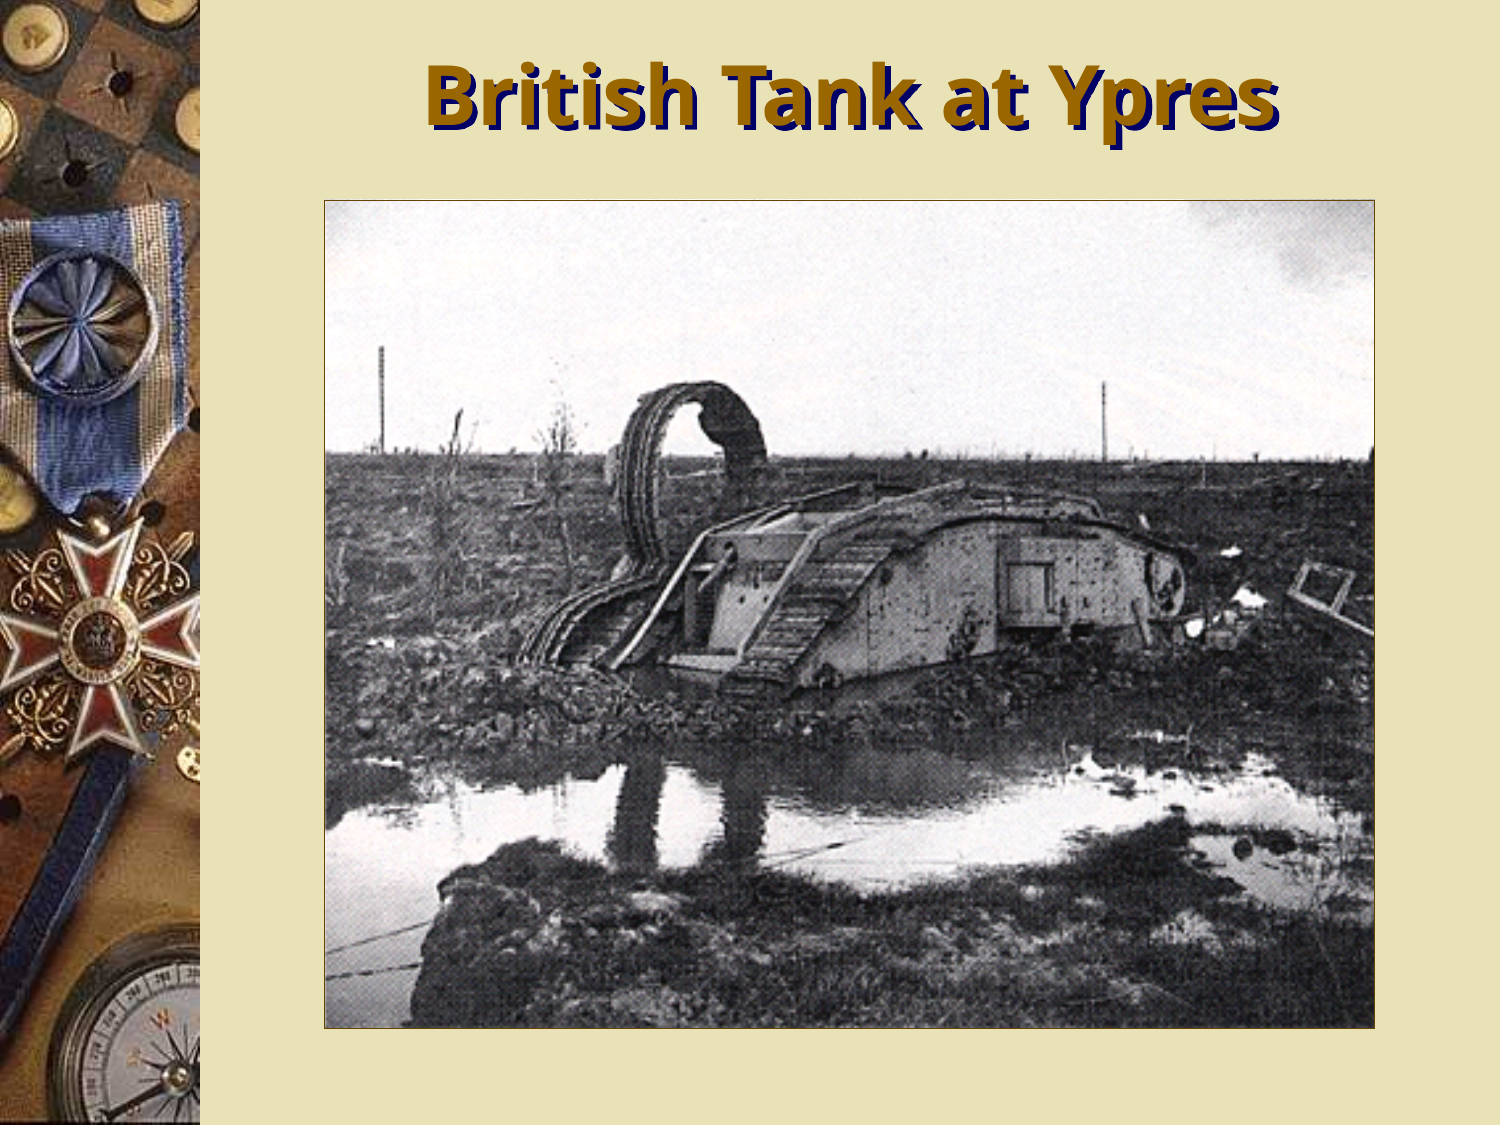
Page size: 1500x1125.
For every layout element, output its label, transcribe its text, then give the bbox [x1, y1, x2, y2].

picture [0, 0, 200, 1125]
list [324, 199, 1376, 1029]
text_box British Tank at Ypres [225, 34, 1475, 150]
